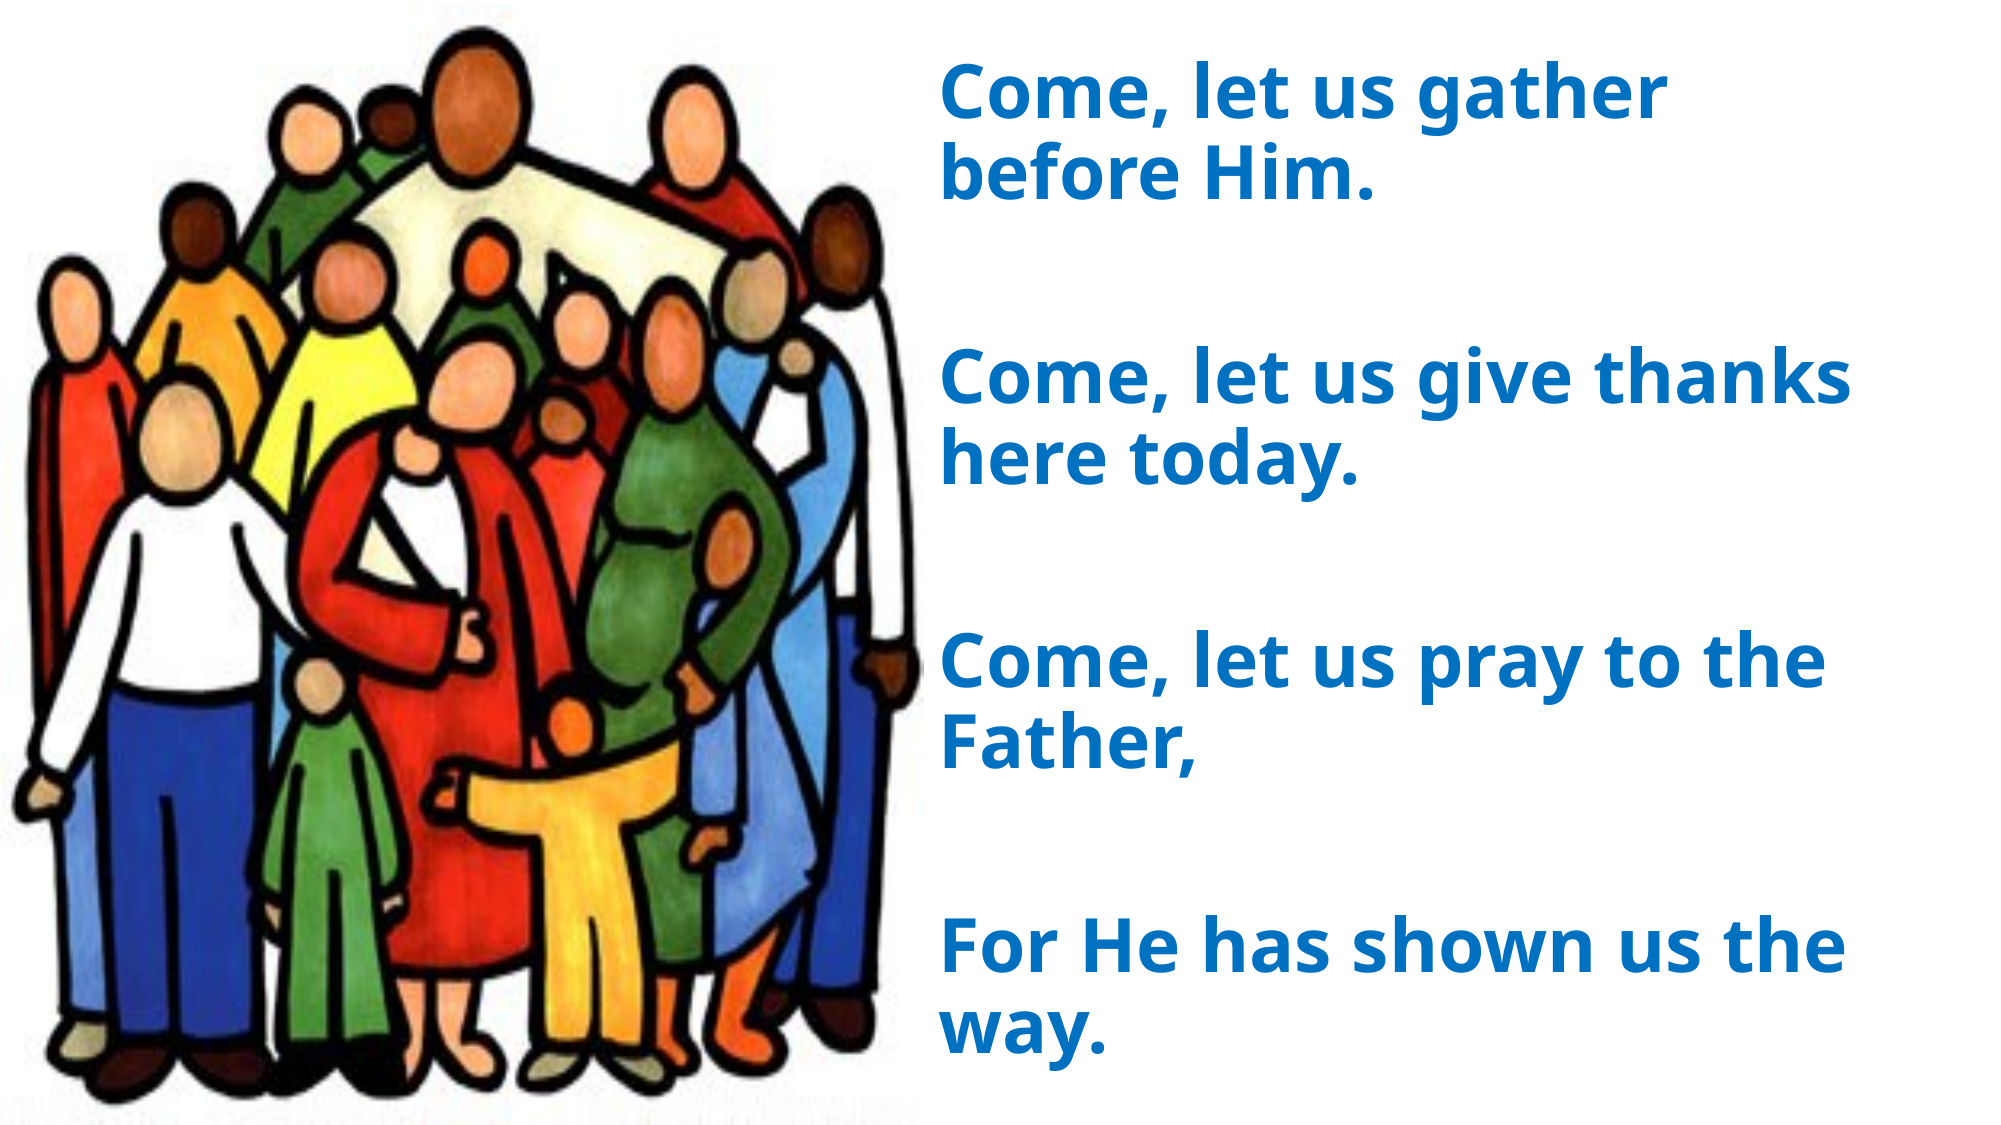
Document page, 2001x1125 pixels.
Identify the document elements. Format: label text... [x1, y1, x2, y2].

list Come, let us gather before Him. Come, let us give thanks here today. Come, let us pray to the Father, For He has shown us the way. [924, 46, 1941, 541]
picture [0, 4, 924, 1125]
